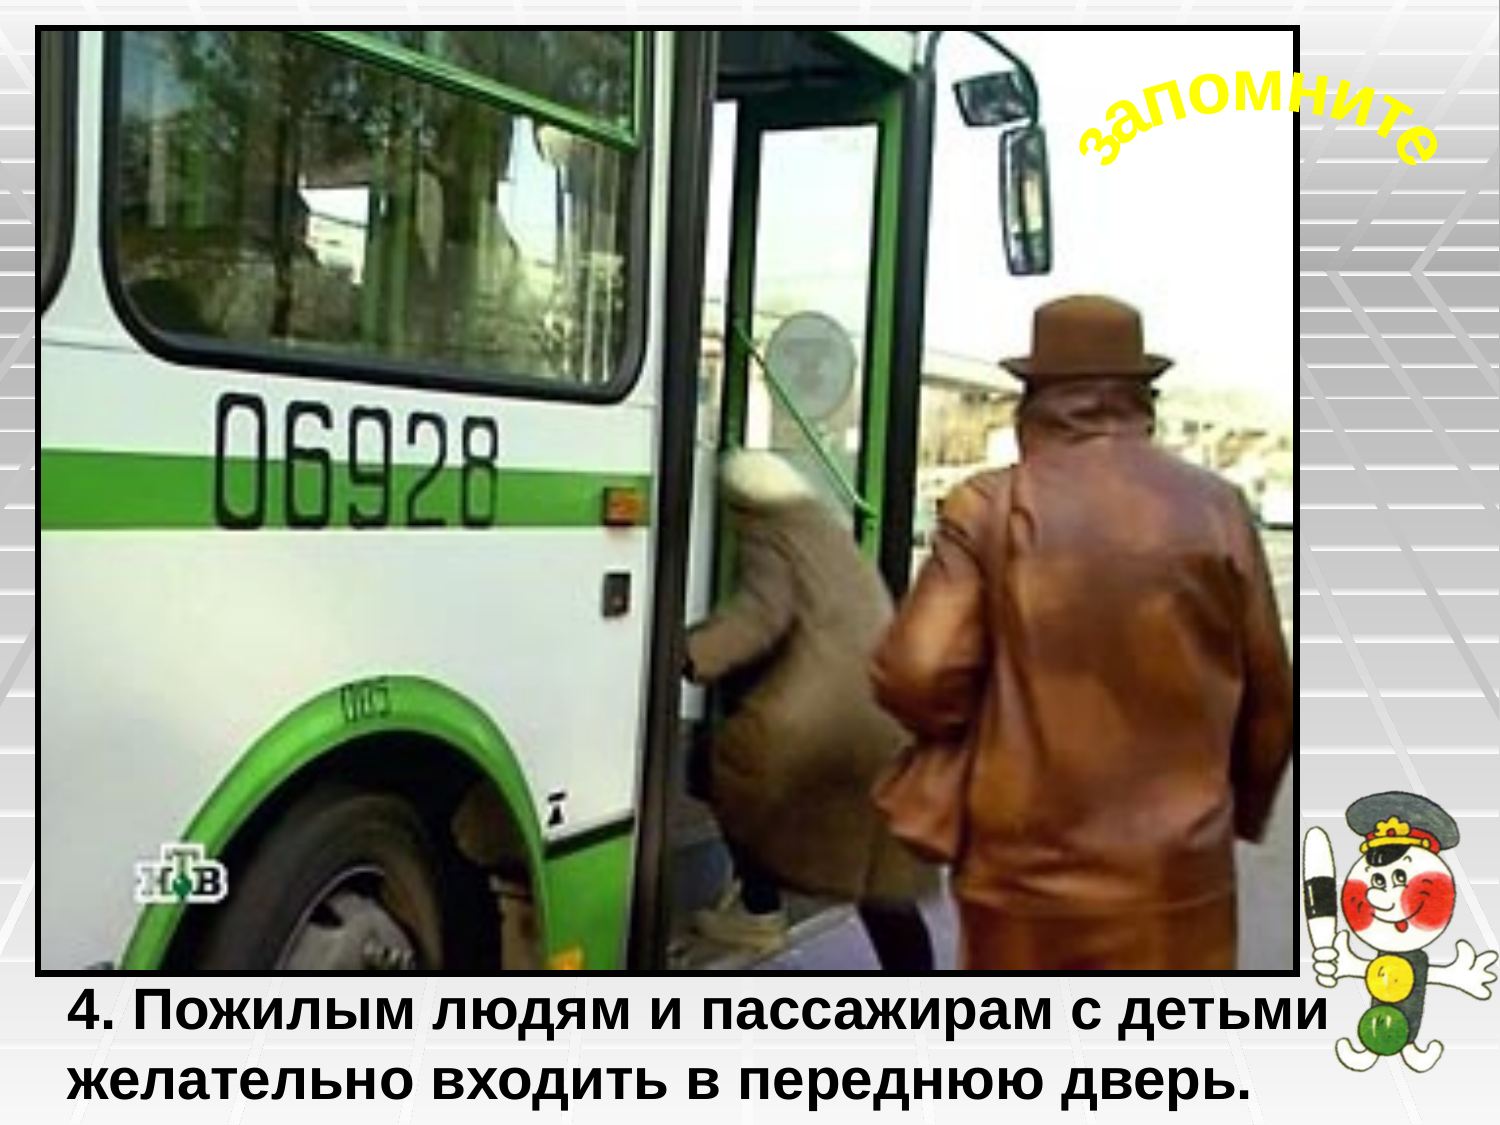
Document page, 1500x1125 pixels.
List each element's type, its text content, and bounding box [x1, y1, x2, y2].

text_box 4. Пожилым людям и пассажирам с детьми желательно входить в переднюю дверь. [53, 980, 1365, 1119]
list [40, 30, 1294, 971]
picture [1297, 786, 1500, 1078]
